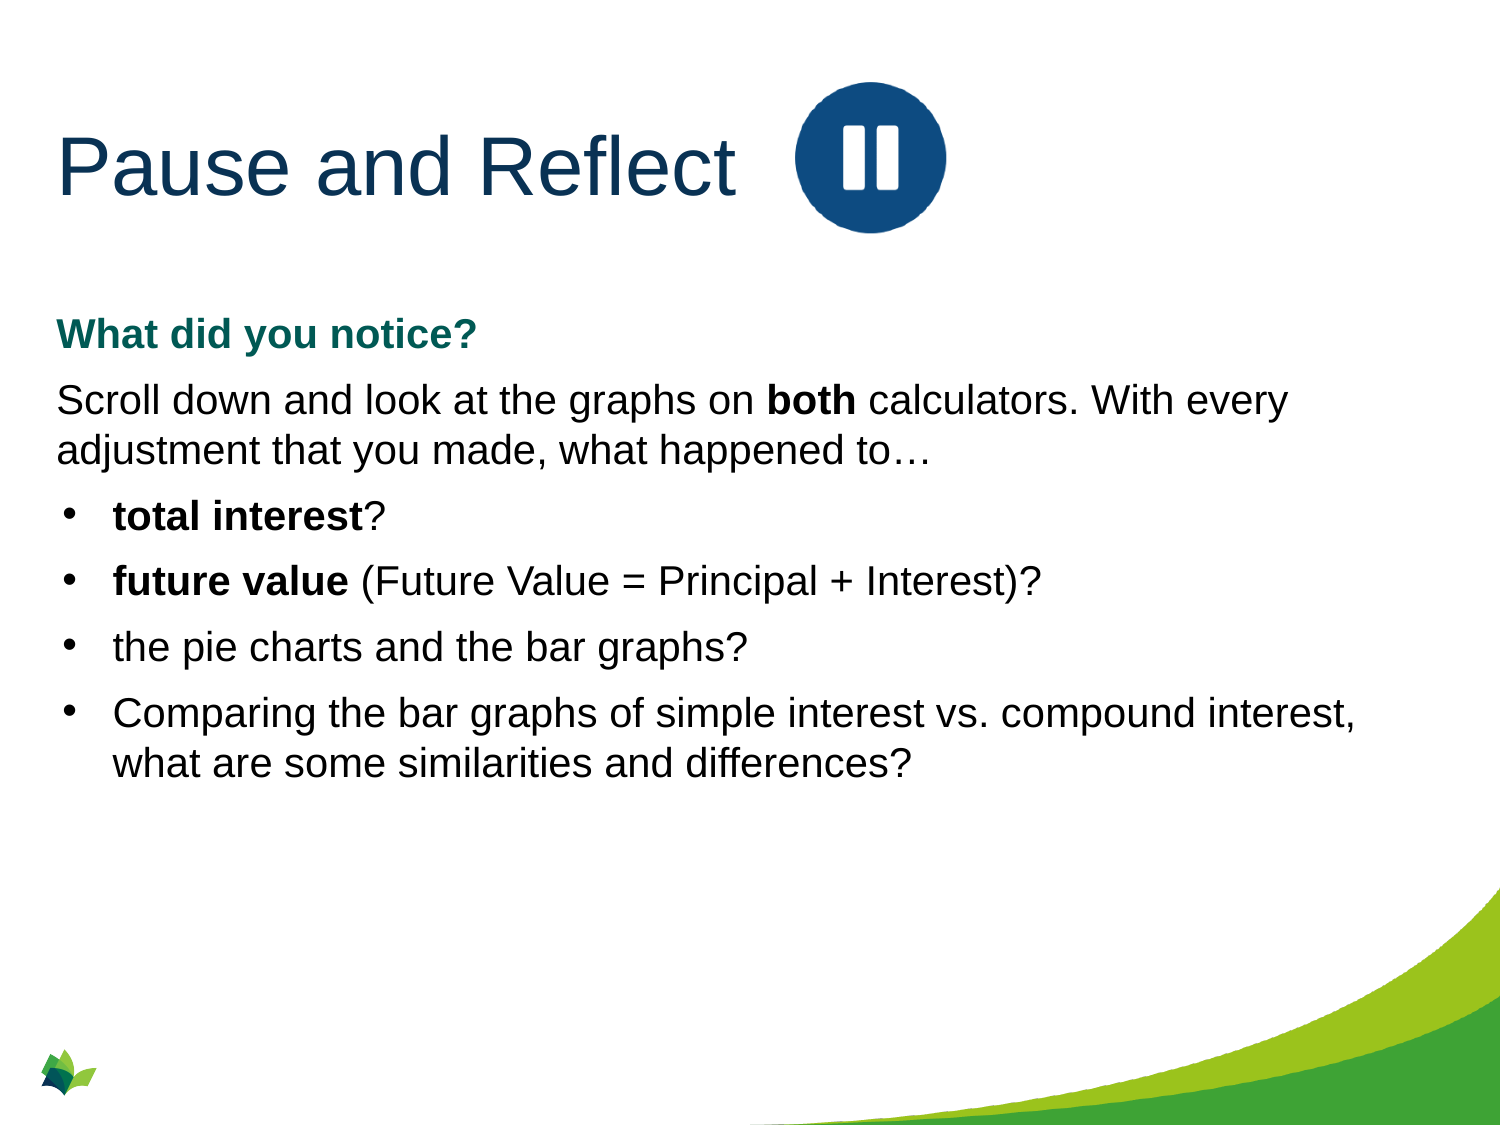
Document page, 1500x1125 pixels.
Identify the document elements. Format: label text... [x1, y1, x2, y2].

list What did you notice? Scroll down and look at the graphs on both calculators. With every adjustment that you made, what happened to… total interest? future value (Future Value = Principal + Interest)? the pie charts and the bar graphs? Comparing the bar graphs of simple interest vs. compound interest, what are some similarities and differences? [41, 299, 1459, 1014]
picture [0, 299, 1500, 1125]
picture [792, 79, 948, 235]
title Pause and Reflect [41, 59, 1459, 278]
